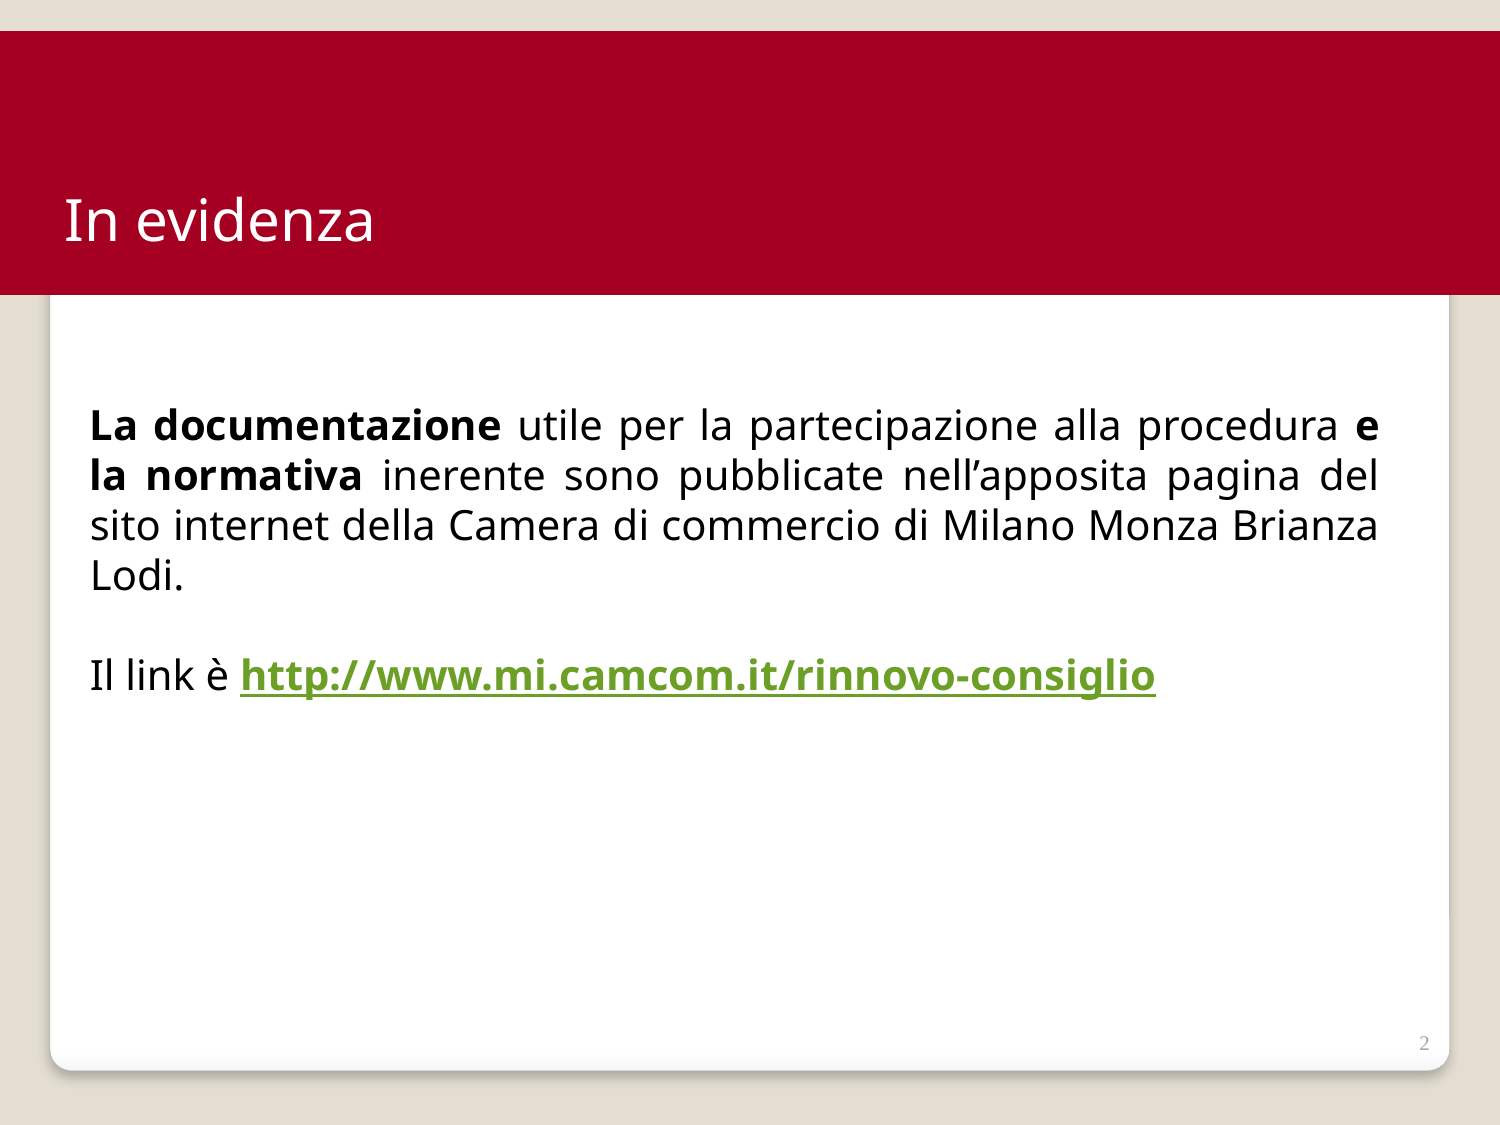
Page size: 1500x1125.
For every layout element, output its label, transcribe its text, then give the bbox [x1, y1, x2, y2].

slide_number 2 [1369, 1002, 1445, 1063]
text_box La documentazione utile per la partecipazione alla procedura e la normativa inerente sono pubblicate nell’apposita pagina del sito internet della Camera di commercio di Milano Monza Brianza Lodi. Il link è http://www.mi.camcom.it/rinnovo-consiglio [74, 391, 1395, 714]
text_box In evidenza [50, 176, 1450, 261]
text_box [0, 32, 1500, 295]
